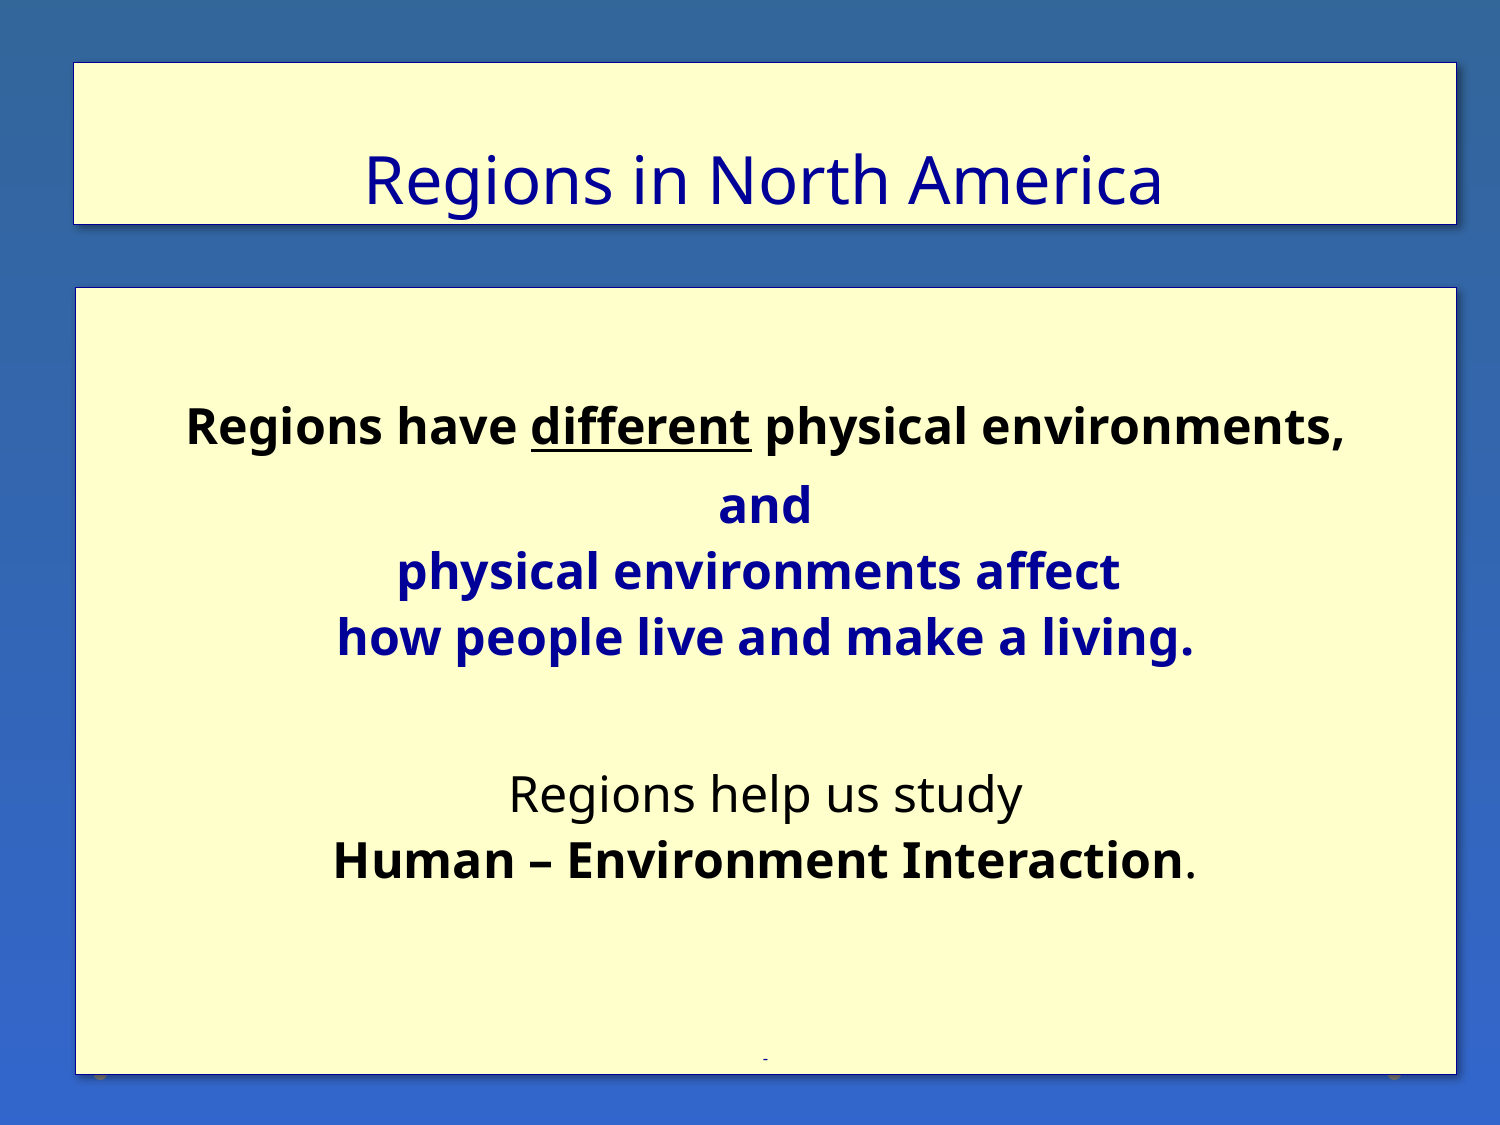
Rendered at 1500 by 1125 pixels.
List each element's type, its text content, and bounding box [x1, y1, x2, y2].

text_box Regions have different physical environments, and physical environments affect how people live and make a living. Regions help us study Human – Environment Interaction. - [75, 287, 1457, 1075]
title Regions in North America [73, 62, 1457, 225]
